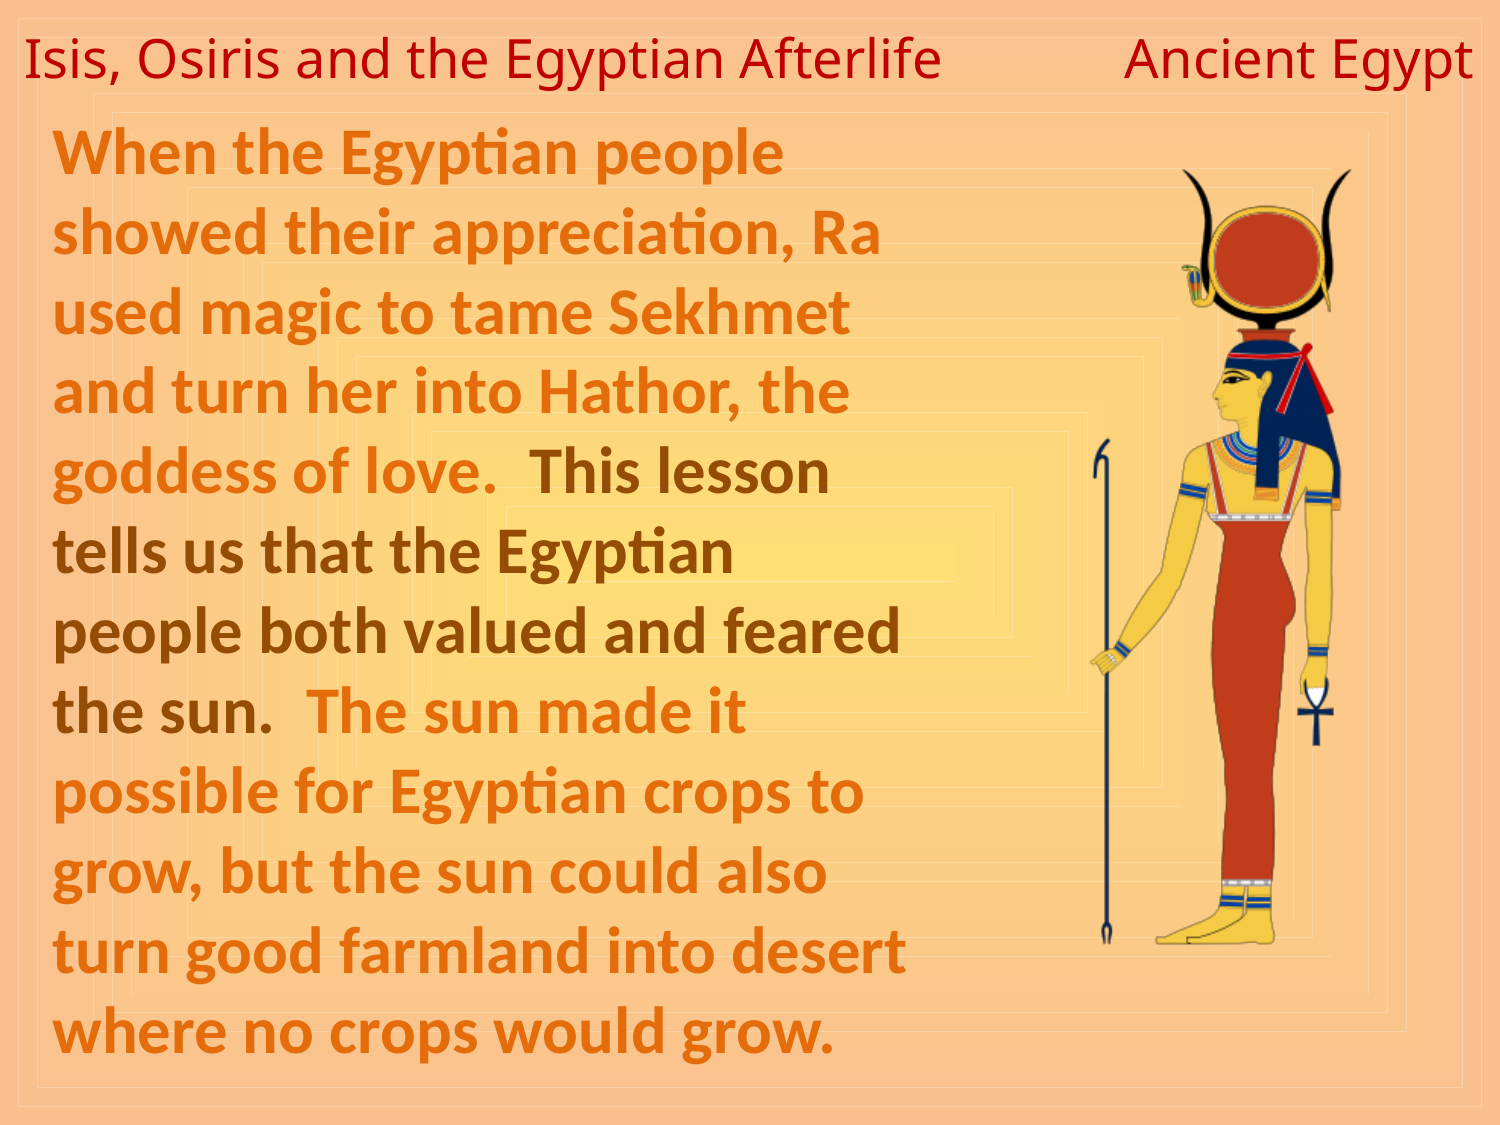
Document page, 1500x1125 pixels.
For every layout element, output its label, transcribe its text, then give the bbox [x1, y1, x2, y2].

picture [1049, 162, 1384, 949]
subtitle When the Egyptian people showed their appreciation, Ra used magic to tame Sekhmet and turn her into Hathor, the goddess of love. This lesson tells us that the Egyptian people both valued and feared the sun. The sun made it possible for Egyptian crops to grow, but the sun could also turn good farmland into desert where no crops would grow. [37, 99, 925, 1100]
title Isis, Osiris and the Egyptian Afterlife Ancient Egypt [0, 0, 1500, 113]
